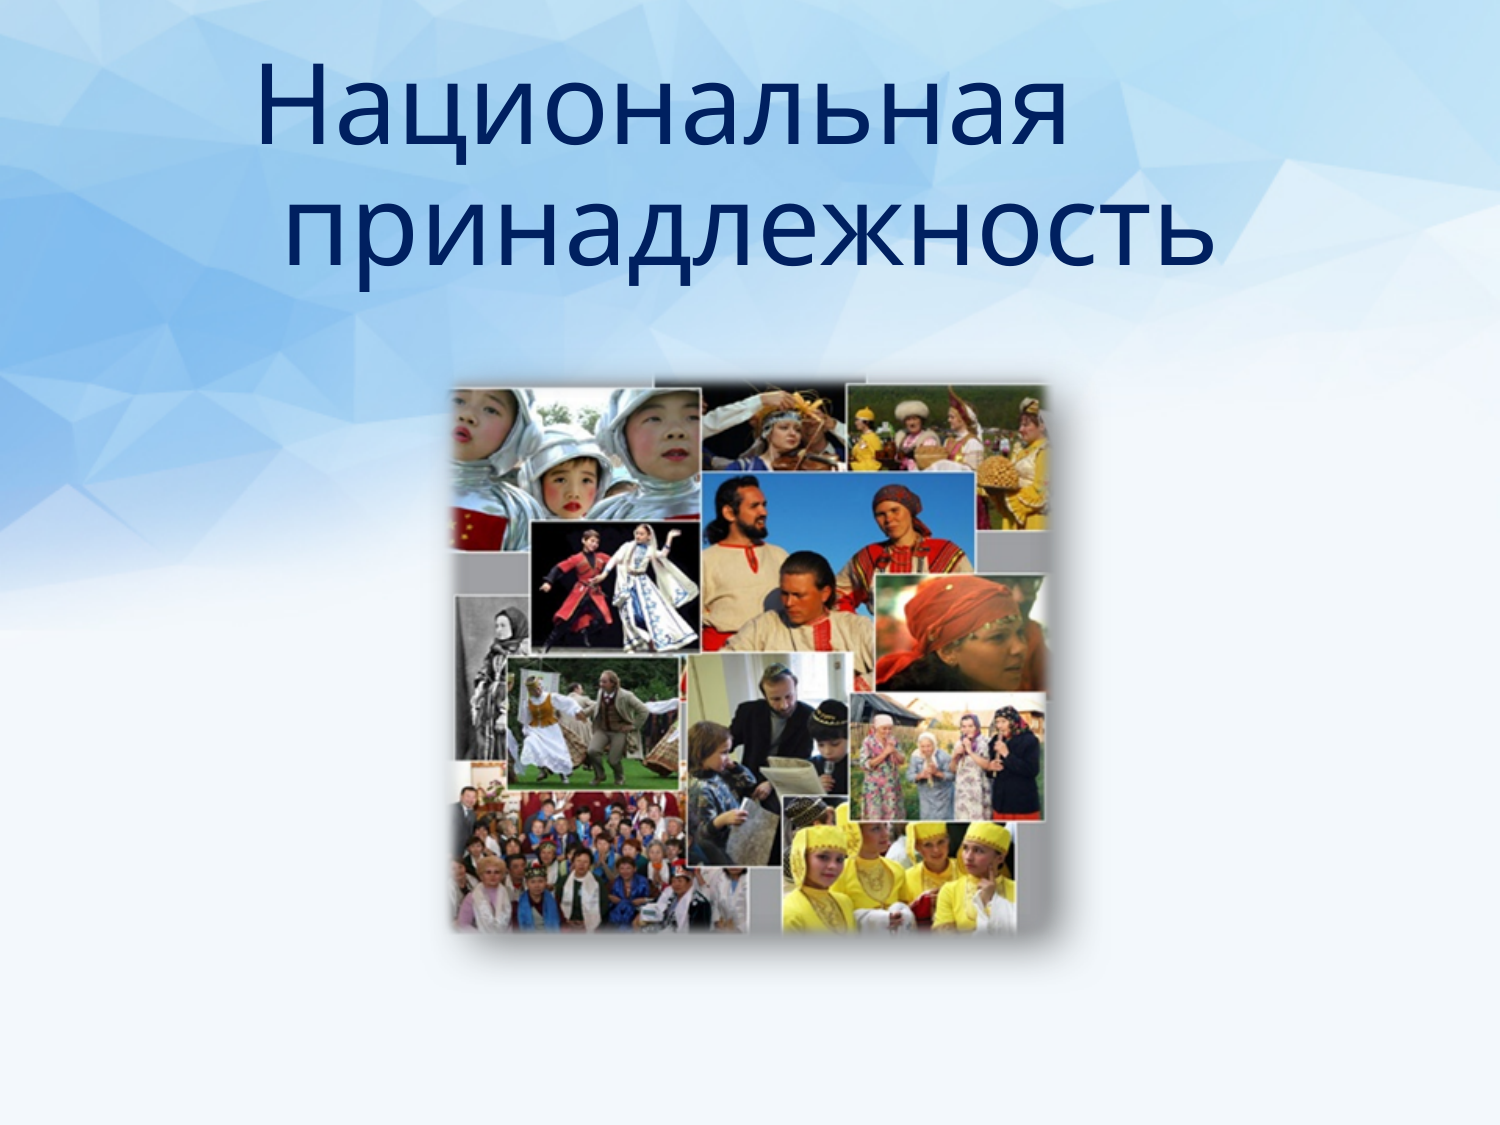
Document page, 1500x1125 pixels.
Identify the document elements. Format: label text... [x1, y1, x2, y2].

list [441, 369, 1059, 944]
title Национальная принадлежность [103, 59, 1397, 278]
picture [0, 0, 1500, 1125]
